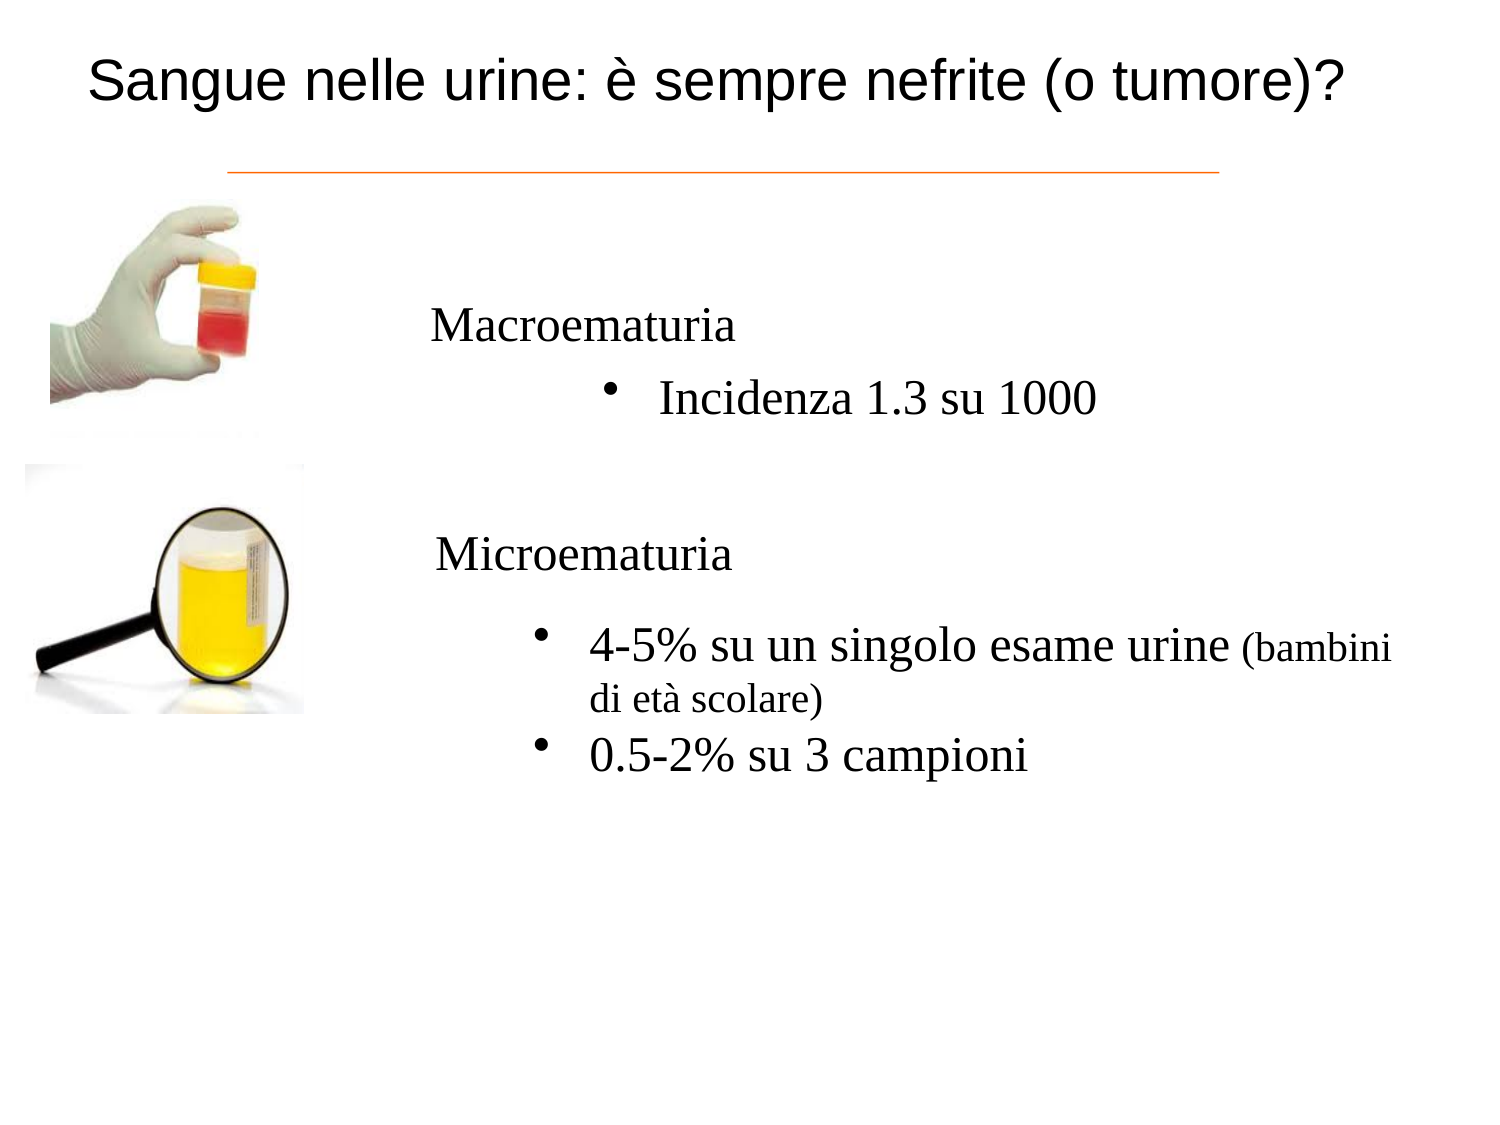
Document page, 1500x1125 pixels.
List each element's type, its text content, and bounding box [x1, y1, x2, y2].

text_box Sangue nelle urine: è sempre nefrite (o tumore)? [72, 35, 1388, 120]
picture [49, 199, 259, 438]
text_box Incidenza 1.3 su 1000 [587, 357, 1113, 433]
text_box 4-5% su un singolo esame urine (bambini di età scolare) 0.5-2% su 3 campioni [518, 603, 1444, 789]
text_box Macroematuria [415, 272, 877, 360]
picture [25, 464, 304, 714]
text_box Microematuria [399, 464, 845, 594]
